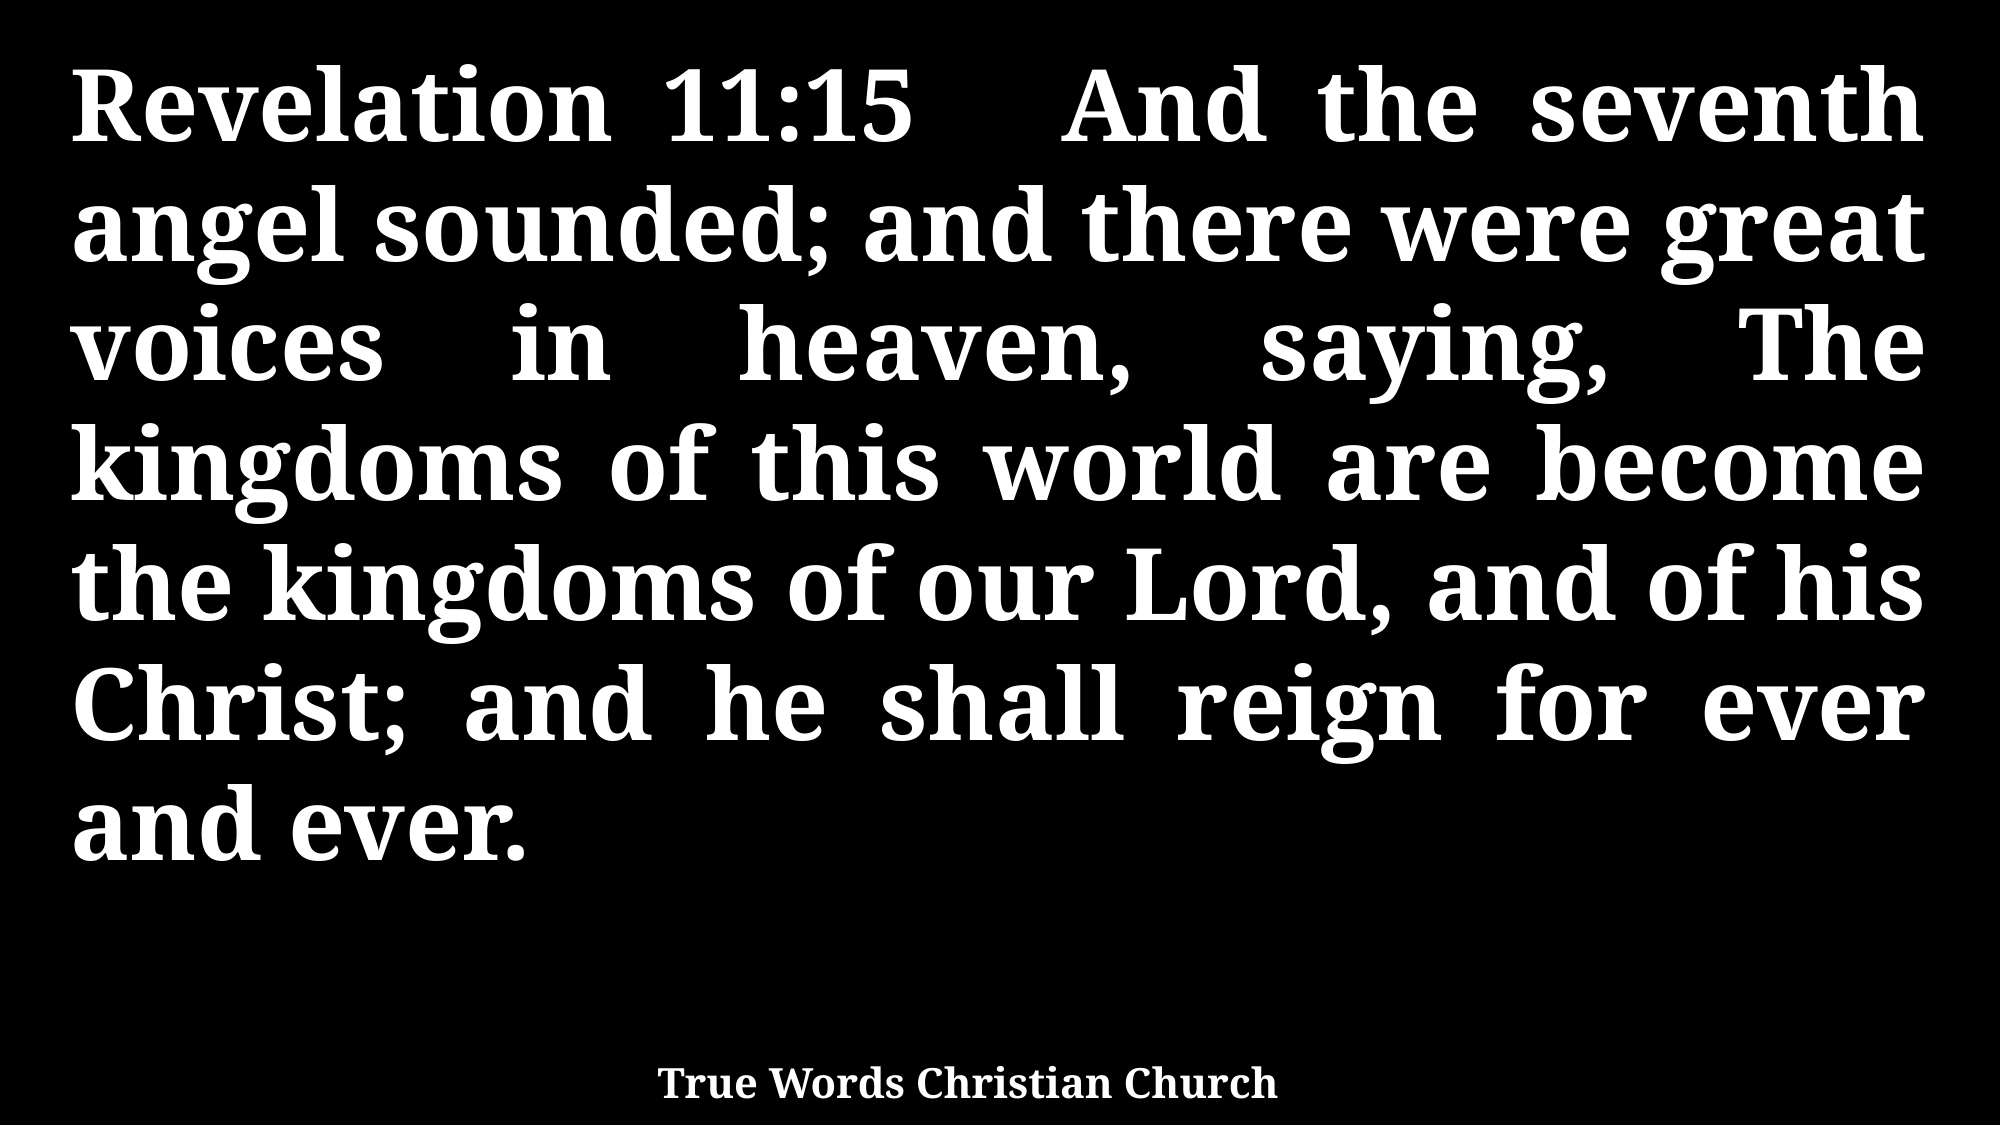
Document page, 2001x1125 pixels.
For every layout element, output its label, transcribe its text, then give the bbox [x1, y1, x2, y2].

text_box True Words Christian Church [642, 1049, 1294, 1114]
text_box Revelation 11:15 And the seventh angel sounded; and there were great voices in heaven, saying, The kingdoms of this world are become the kingdoms of our Lord, and of his Christ; and he shall reign for ever and ever. [55, 33, 1944, 888]
